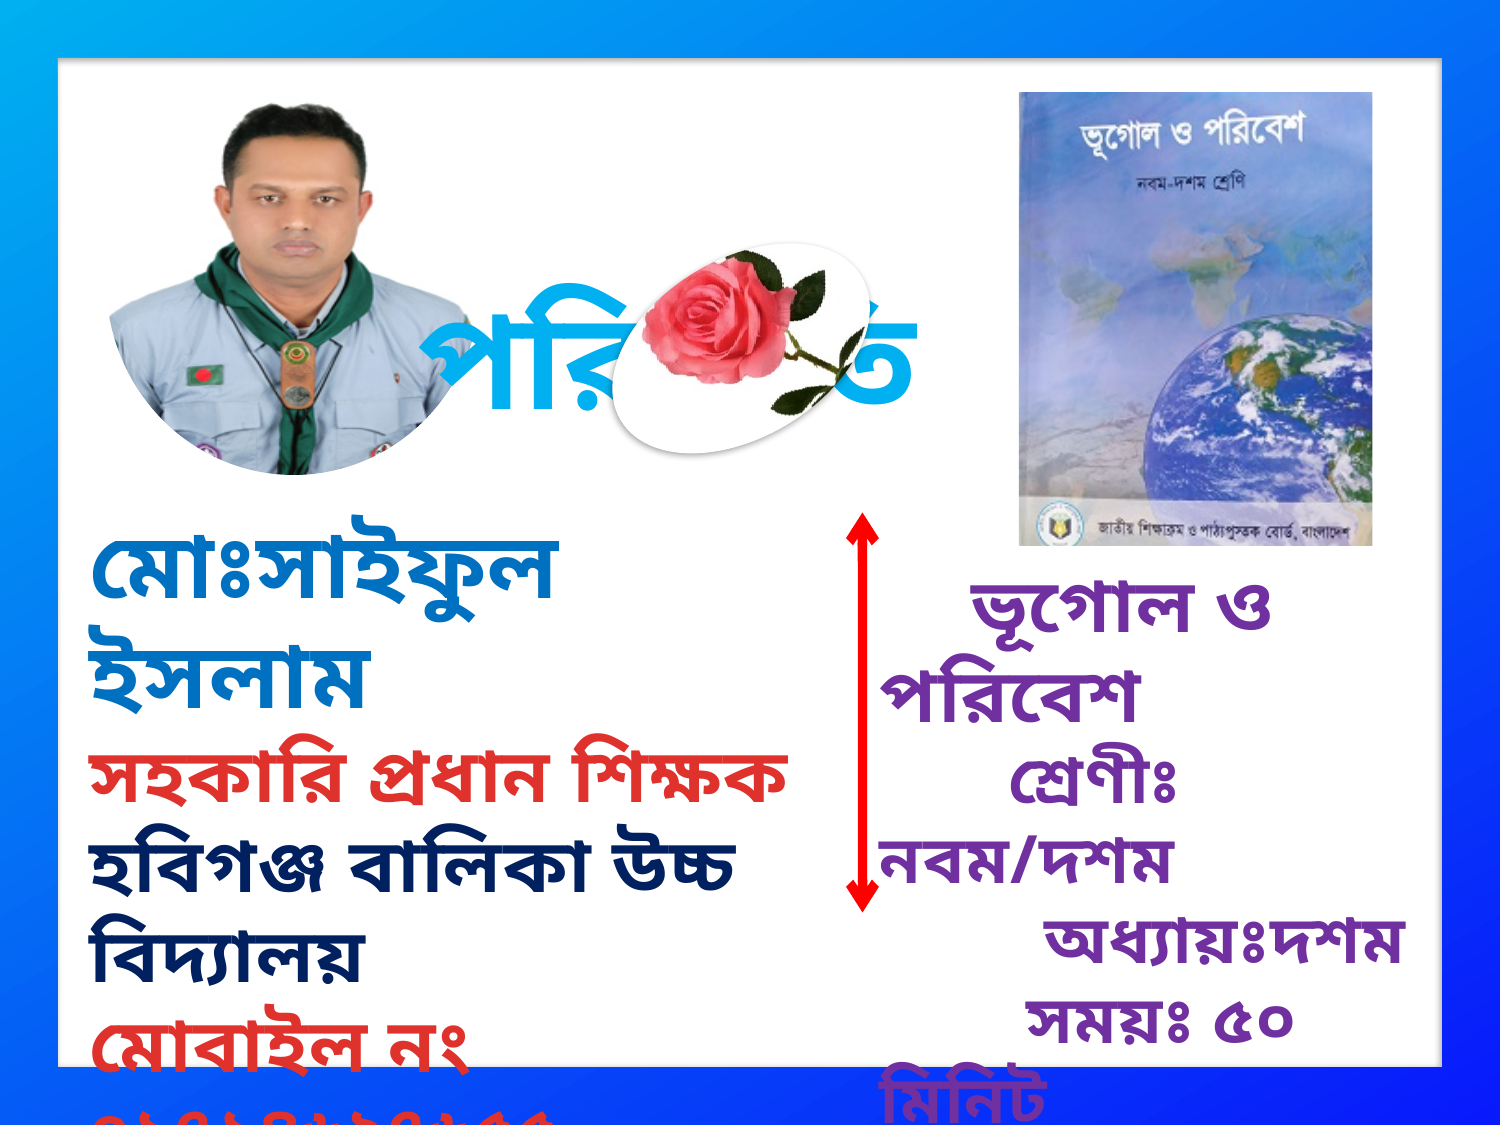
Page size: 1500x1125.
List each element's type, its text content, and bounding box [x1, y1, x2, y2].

picture [1018, 91, 1373, 546]
text_box [103, 85, 402, 478]
text_box ভূগোল ও পরিবেশ শ্রেণীঃ নবম/দশম অধ্যায়ঃদশম সময়ঃ ৫০ মিনিট [865, 549, 1435, 1125]
text_box মোঃসাইফুল ইসলাম সহকারি প্রধান শিক্ষক হবিগঞ্জ বালিকা উচ্চ বিদ্যালয় মোবাইল নং ০১৭১৪৬২৭৬৫৫ [74, 499, 813, 1125]
text_box [0, 0, 1500, 1125]
text_box [611, 242, 871, 455]
text_box পরিচিতি [402, 99, 985, 445]
